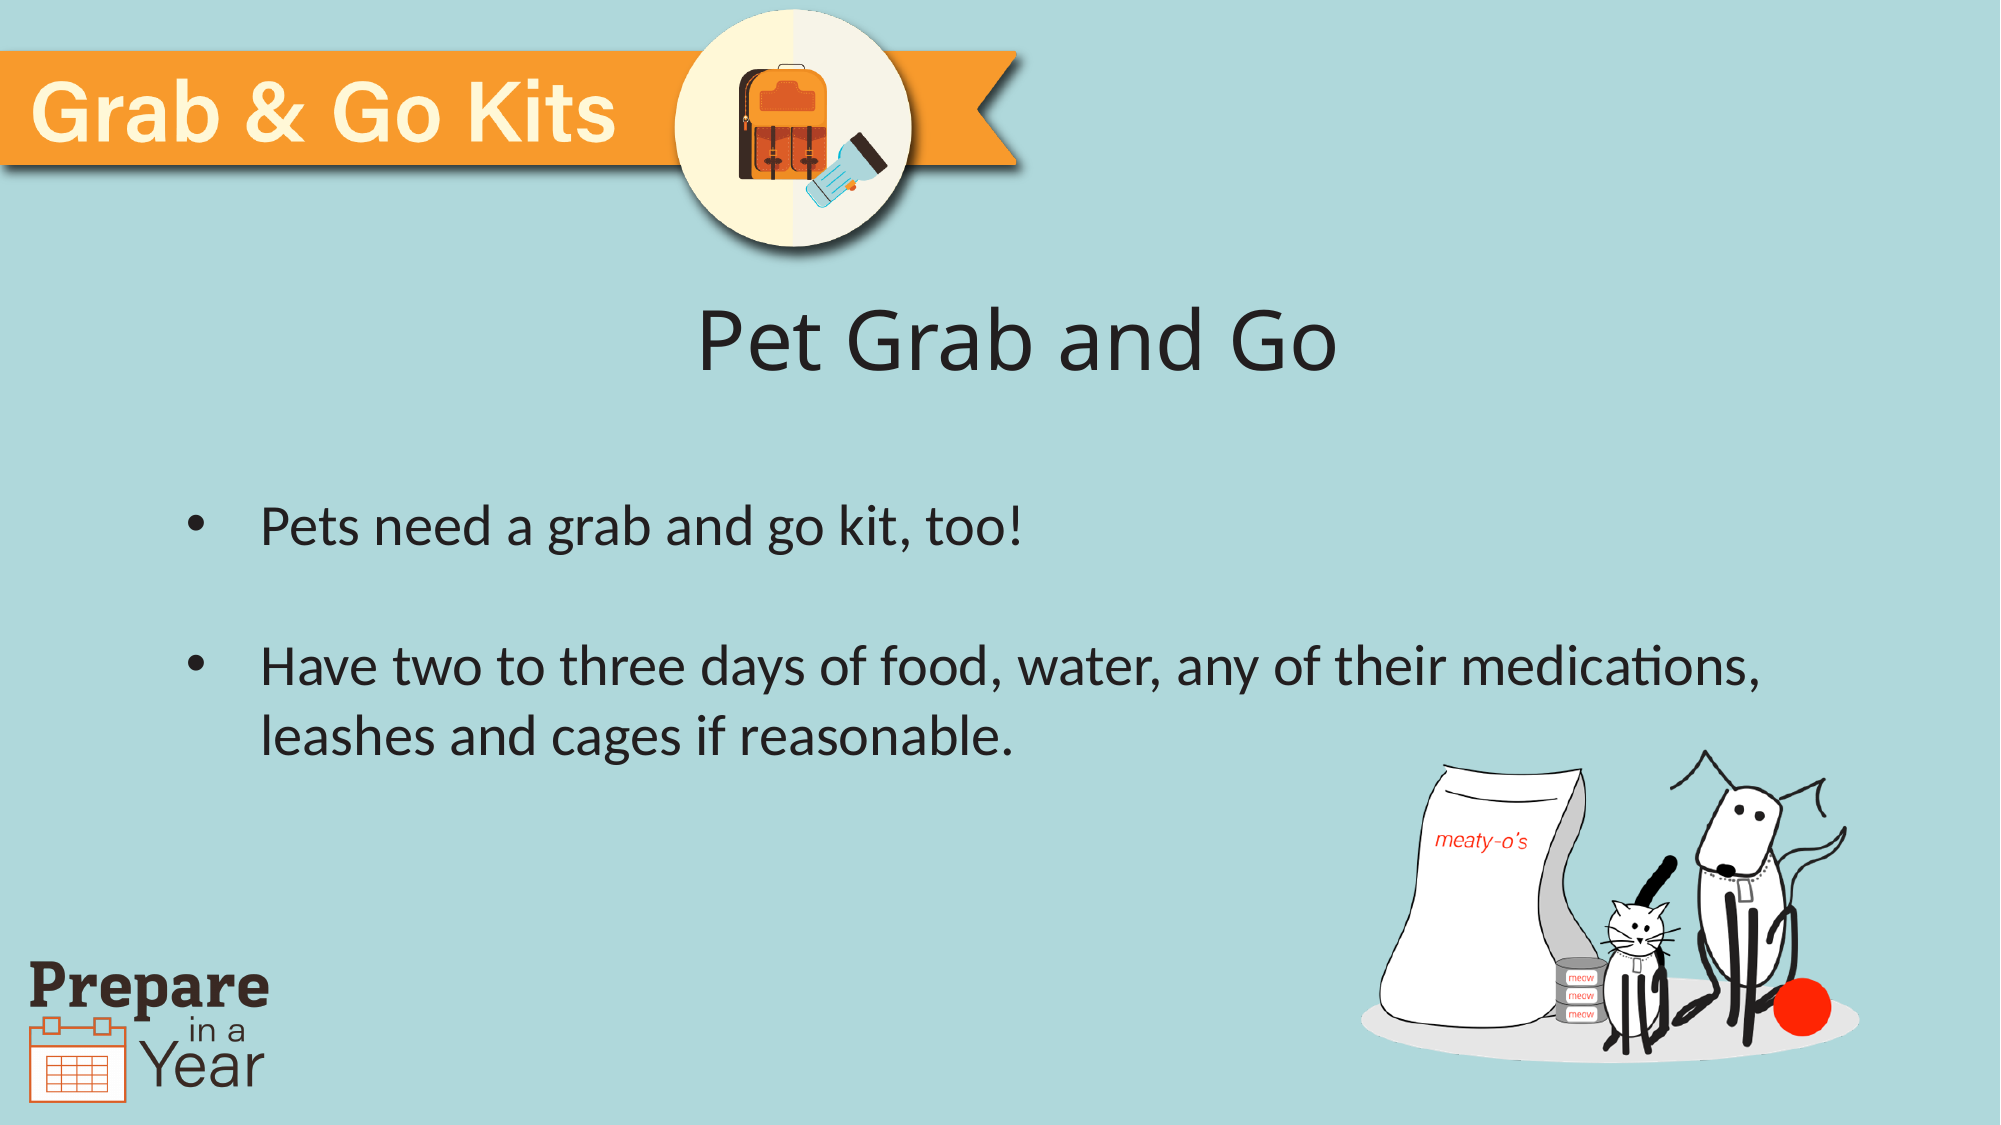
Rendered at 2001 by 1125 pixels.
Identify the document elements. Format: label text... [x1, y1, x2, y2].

text_box Pet Grab and Go Pets need a grab and go kit, too! Have two to three days of food, water, any of their medications, leashes and cages if reasonable. [171, 280, 1887, 775]
picture [27, 951, 269, 1103]
picture [1259, 707, 1961, 1103]
picture [0, 3, 1036, 271]
